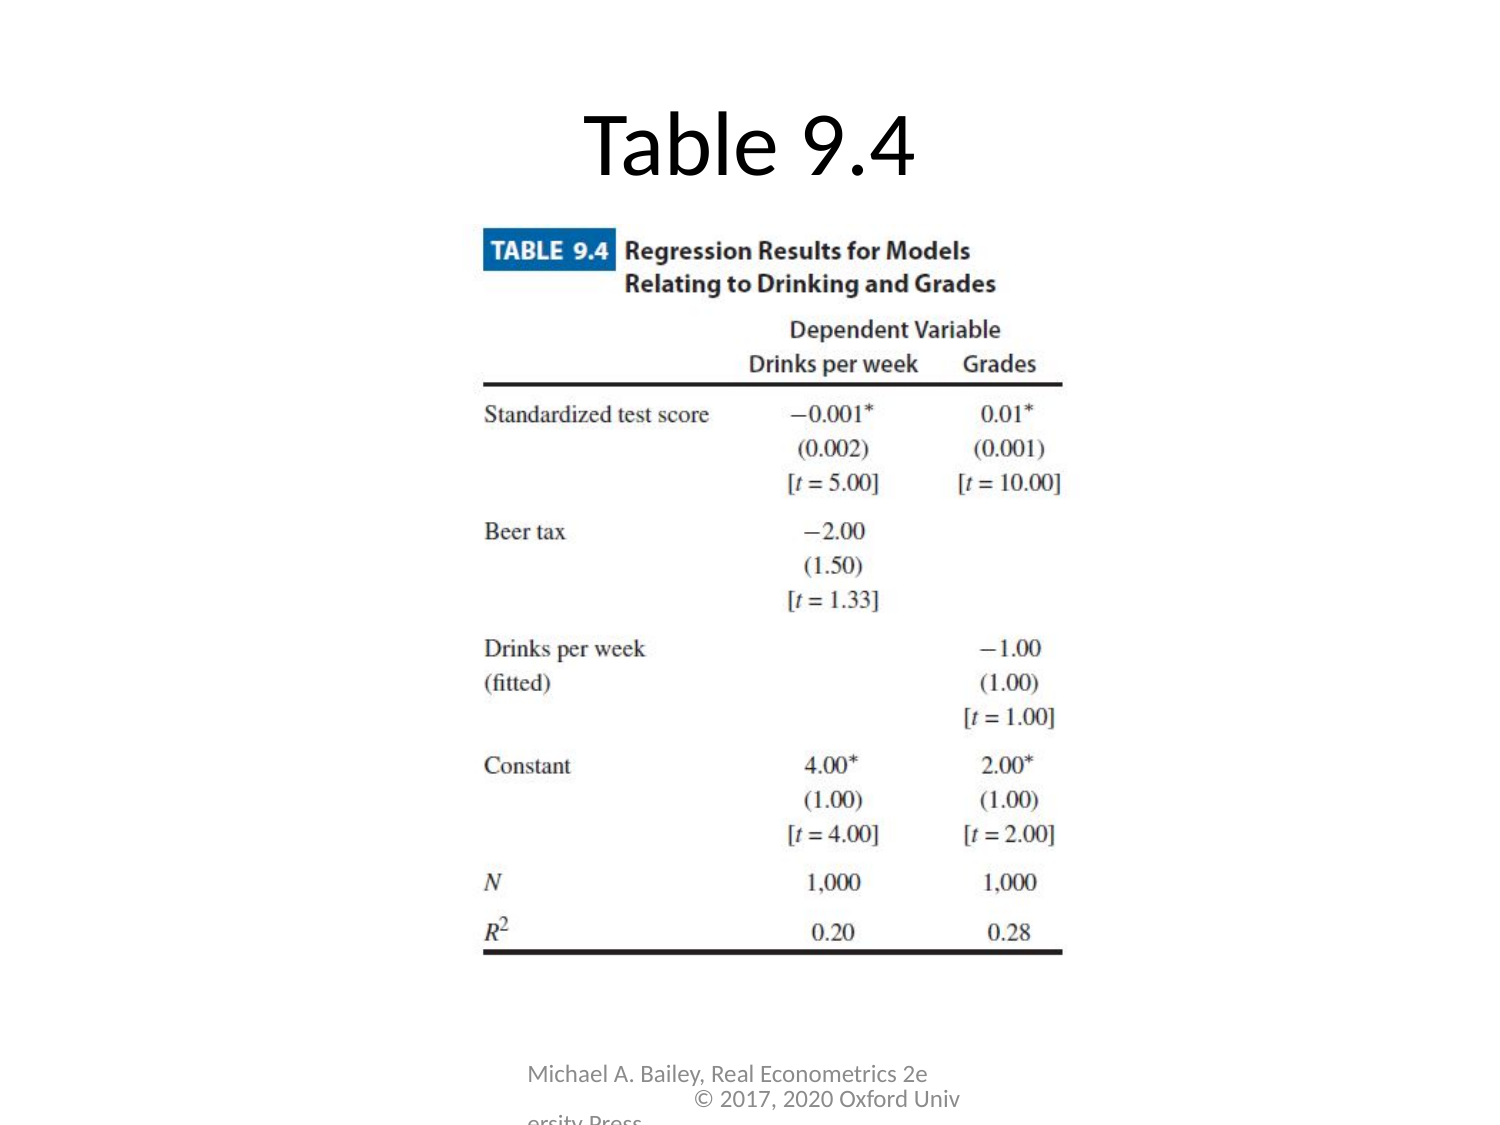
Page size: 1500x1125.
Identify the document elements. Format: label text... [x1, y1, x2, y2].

title Table 9.4 [75, 45, 1425, 233]
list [462, 224, 1087, 968]
footer Michael A. Bailey, Real Econometrics 2e © 2017, 2020 Oxford University Press [512, 1042, 988, 1103]
